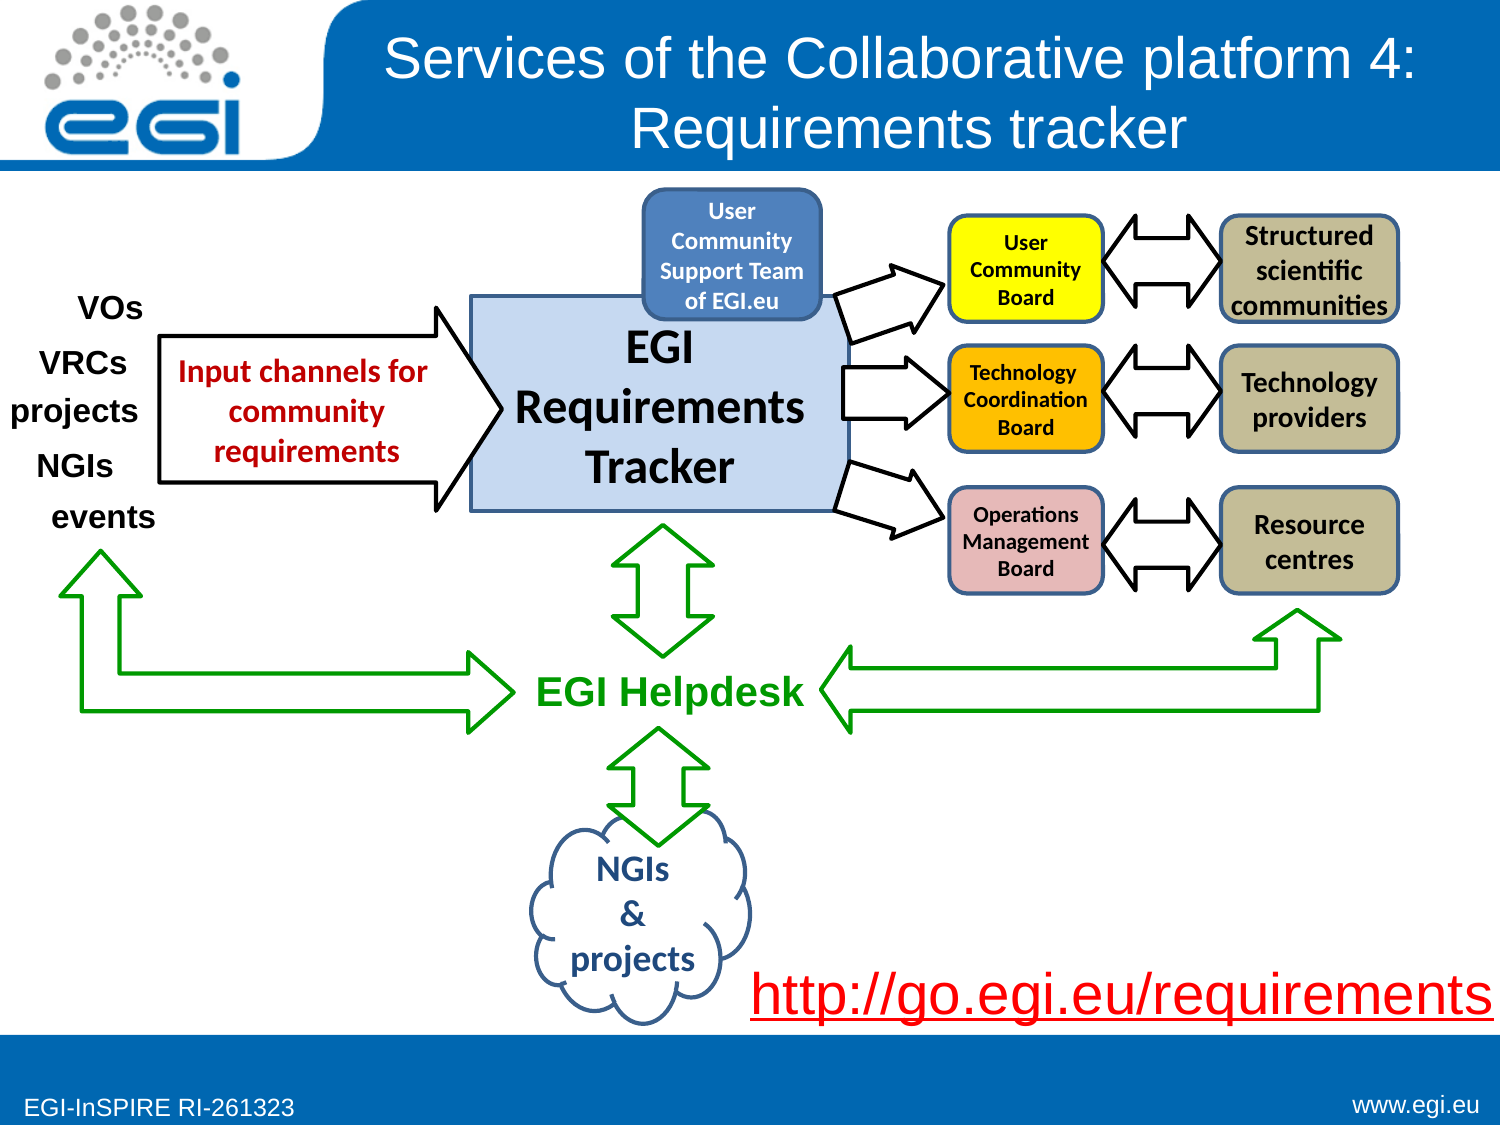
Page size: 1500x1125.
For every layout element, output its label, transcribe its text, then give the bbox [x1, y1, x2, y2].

text_box [1101, 343, 1223, 439]
text_box [606, 726, 711, 848]
text_box http://go.egi.eu/requirements [735, 949, 1500, 1034]
picture [0, 0, 1500, 171]
text_box [832, 459, 946, 541]
text_box [1101, 497, 1223, 593]
text_box [841, 355, 952, 431]
text_box Operations Management Board [947, 485, 1106, 596]
text_box Resource centres [1218, 485, 1401, 596]
text_box VOs [62, 278, 159, 334]
text_box events [36, 487, 172, 543]
text_box EGI Requirements Tracker [469, 294, 851, 513]
text_box Technology providers [1218, 343, 1401, 454]
text_box Input channels for community requirements [157, 305, 504, 513]
text_box [832, 263, 946, 346]
text_box [610, 523, 716, 656]
text_box projects [0, 381, 155, 436]
text_box [1101, 213, 1223, 309]
text_box Technology Coordination Board [947, 343, 1106, 454]
title Services of the Collaborative platform 4: Requirements tracker [348, 19, 1471, 161]
text_box VRCs [24, 334, 143, 381]
text_box NGIs & projects [529, 810, 753, 1026]
text_box [820, 608, 1343, 735]
text_box EGI Helpdesk [520, 656, 820, 722]
text_box User Community Support Team of EGI.eu [641, 187, 823, 322]
text_box Structured scientific communities [1218, 213, 1401, 324]
text_box [58, 548, 516, 735]
text_box User Community Board [947, 213, 1106, 324]
text_box NGIs [21, 436, 129, 492]
